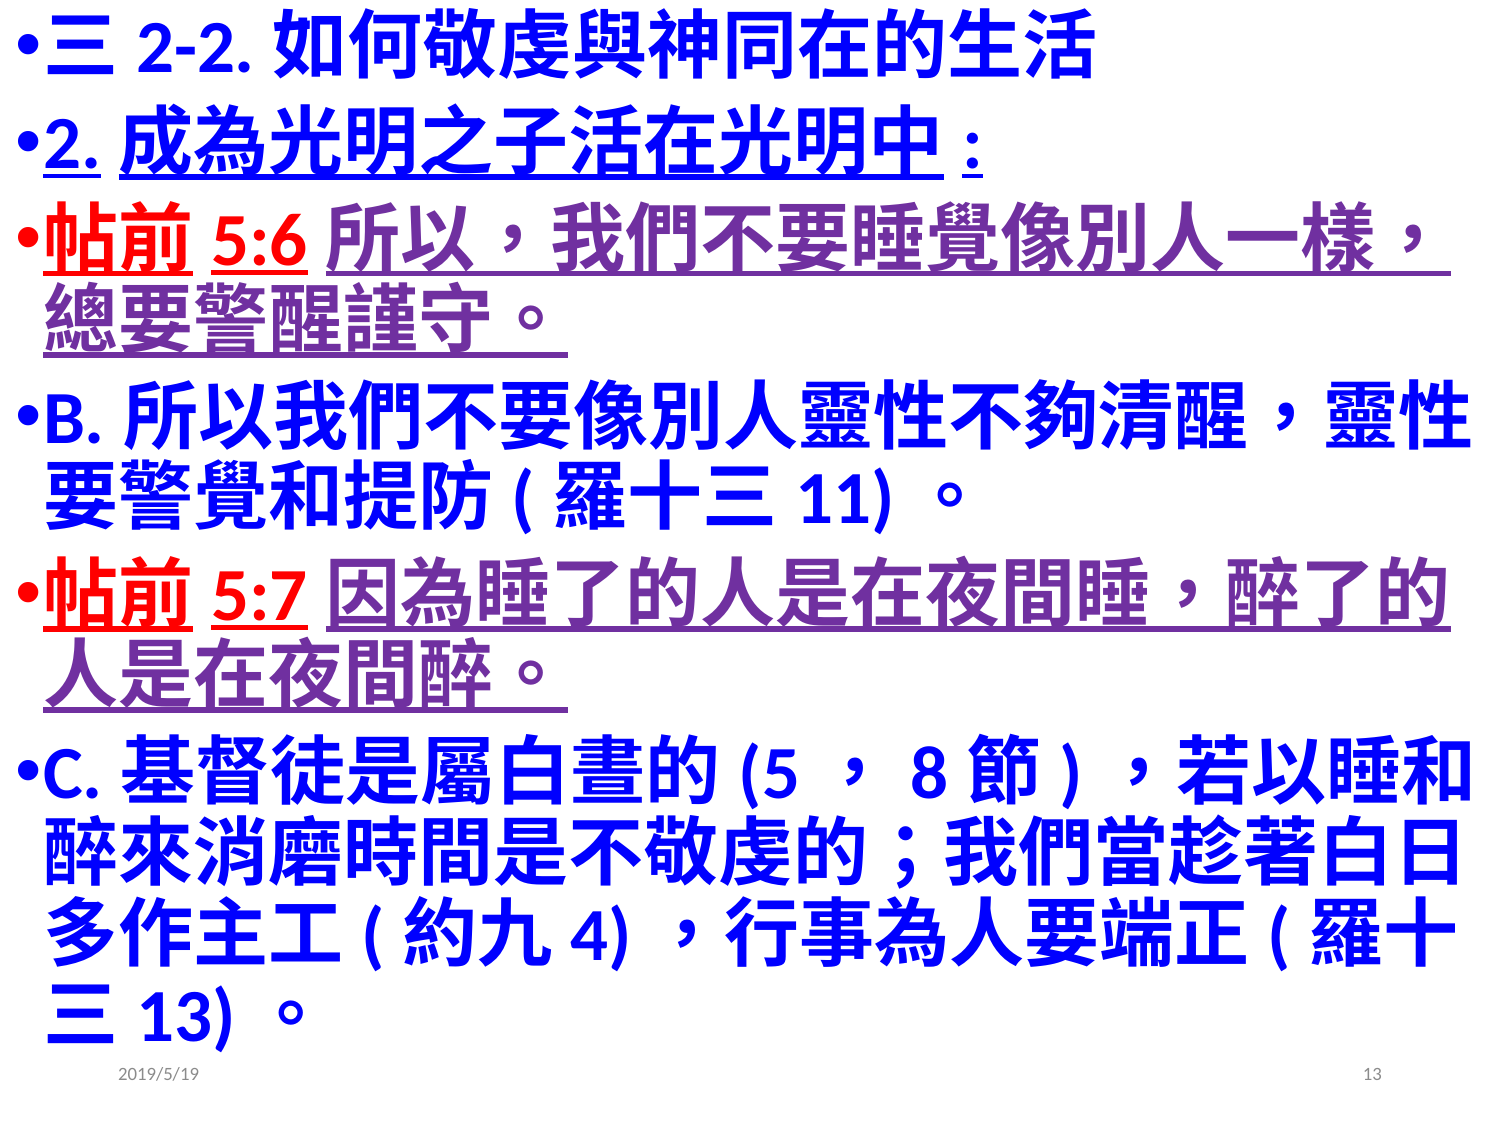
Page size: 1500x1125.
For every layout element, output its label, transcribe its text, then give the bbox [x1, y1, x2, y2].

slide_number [103, 1042, 441, 1103]
list 三2-2.如何敬虔與神同在的生活 2.成為光明之子活在光明中: 帖前5:6所以，我們不要睡覺像別人一樣，總要警醒謹守。 B.所以我們不要像別人靈性不夠清醒，靈性要警覺和提防(羅十三11)。 帖前5:7因為睡了的人是在夜間睡，醉了的人是在夜間醉。 C.基督徒是屬白晝的(5，8節)，若以睡和醉來消磨時間是不敬虔的；我們當趁著白日多作主工(約九4)，行事為人要端正(羅十三13)。 [0, 0, 1500, 1125]
slide_number 13 [1059, 1042, 1397, 1103]
